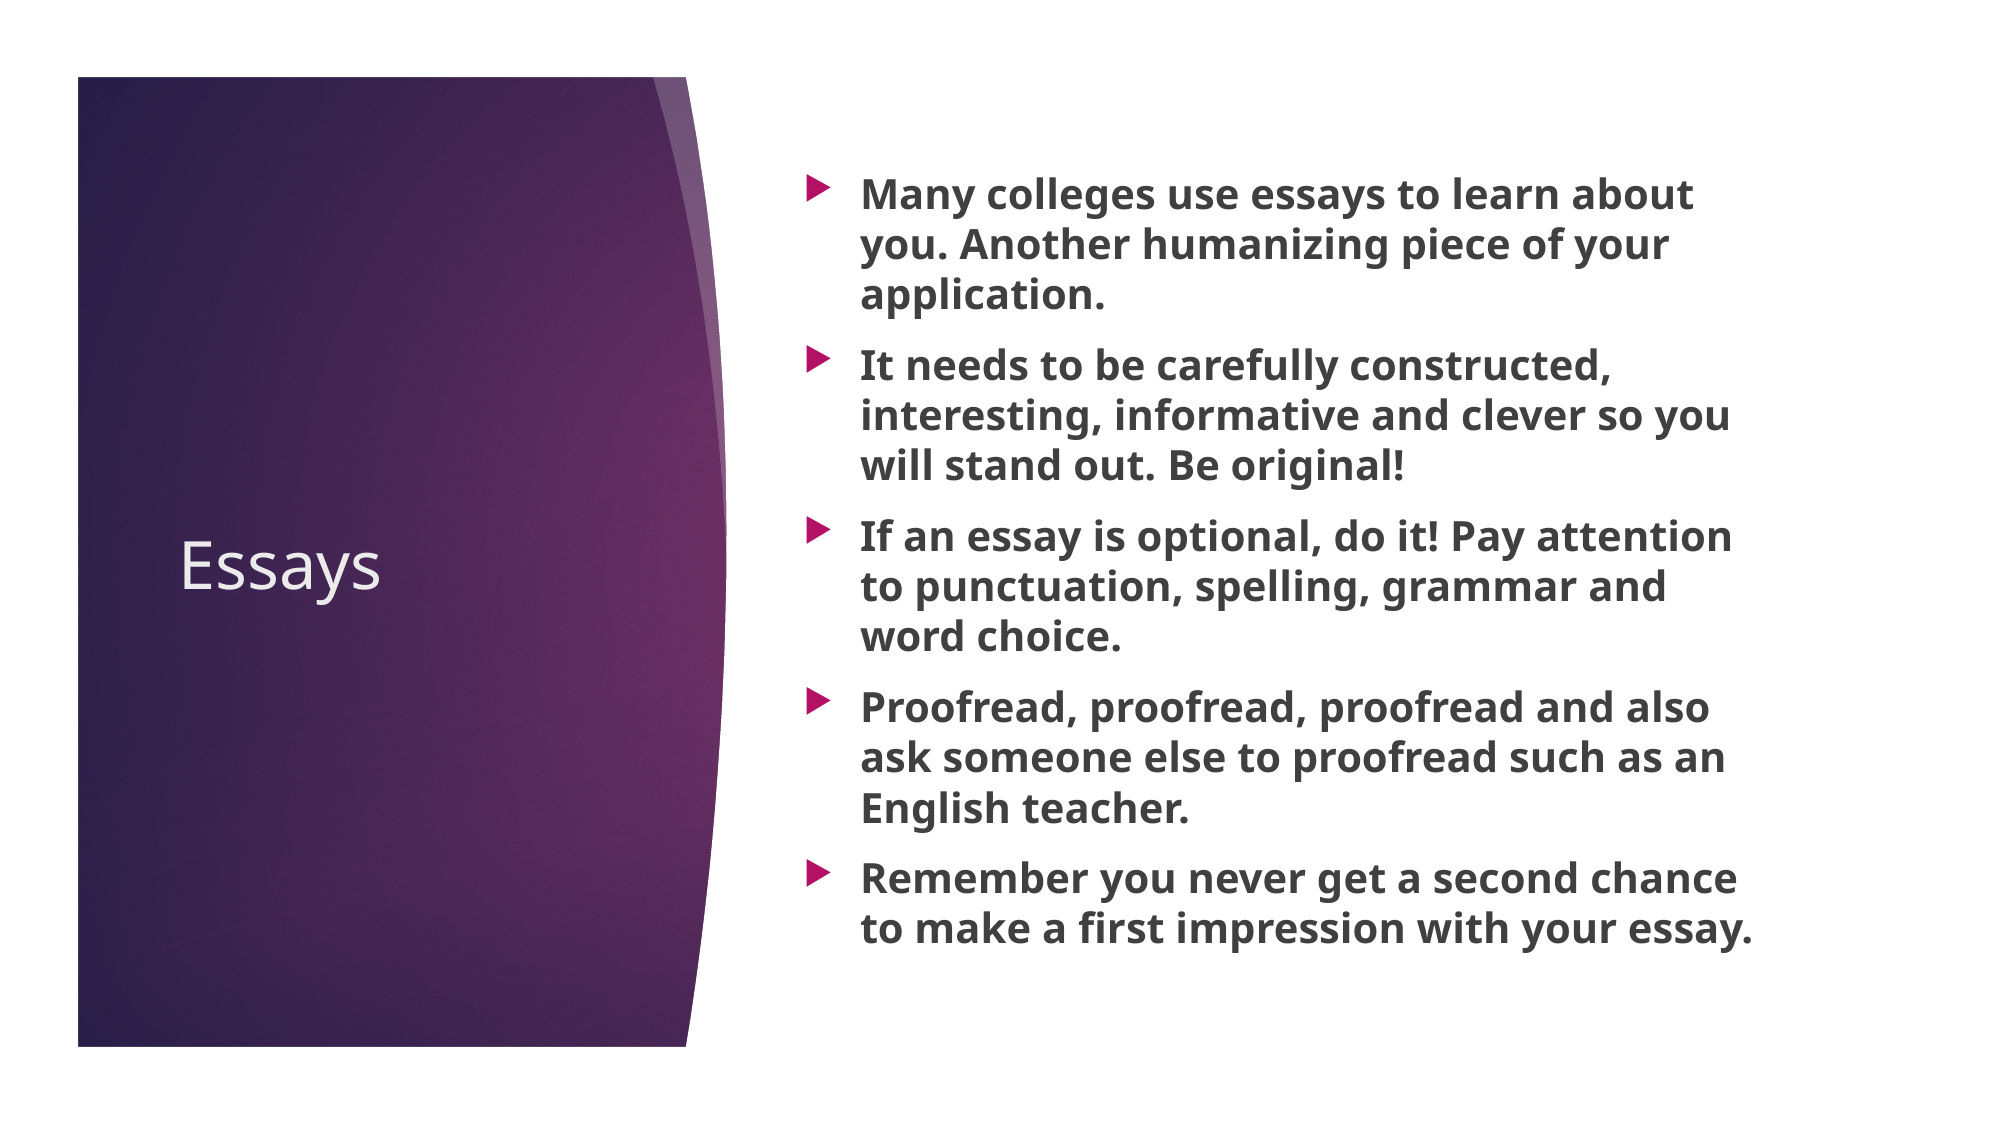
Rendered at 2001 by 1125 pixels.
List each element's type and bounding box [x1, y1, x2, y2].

text_box [0, 0, 2000, 1125]
